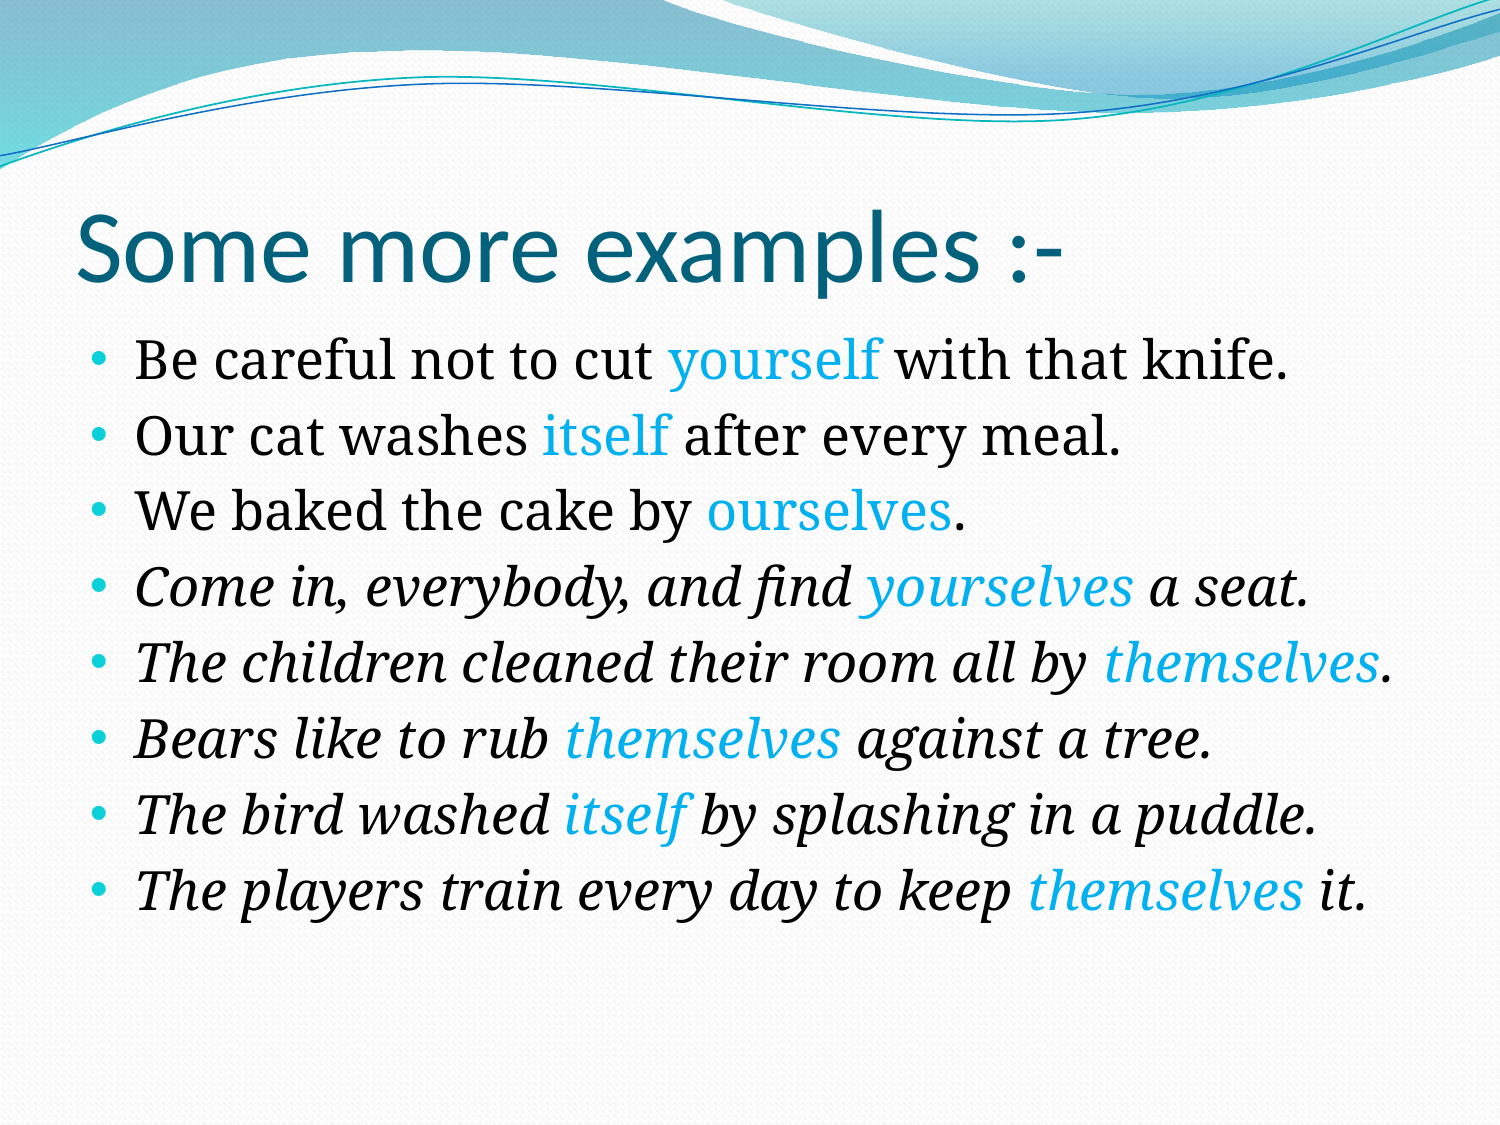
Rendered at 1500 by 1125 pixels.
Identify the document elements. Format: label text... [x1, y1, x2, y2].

title Some more examples :- [75, 115, 1425, 303]
list Be careful not to cut yourself with that knife. Our cat washes itself after every meal. We baked the cake by ourselves. Come in, everybody, and find yourselves a seat. The children cleaned their room all by themselves. Bears like to rub themselves against a tree. The bird washed itself by splashing in a puddle. The players train every day to keep themselves it. [75, 317, 1425, 1038]
